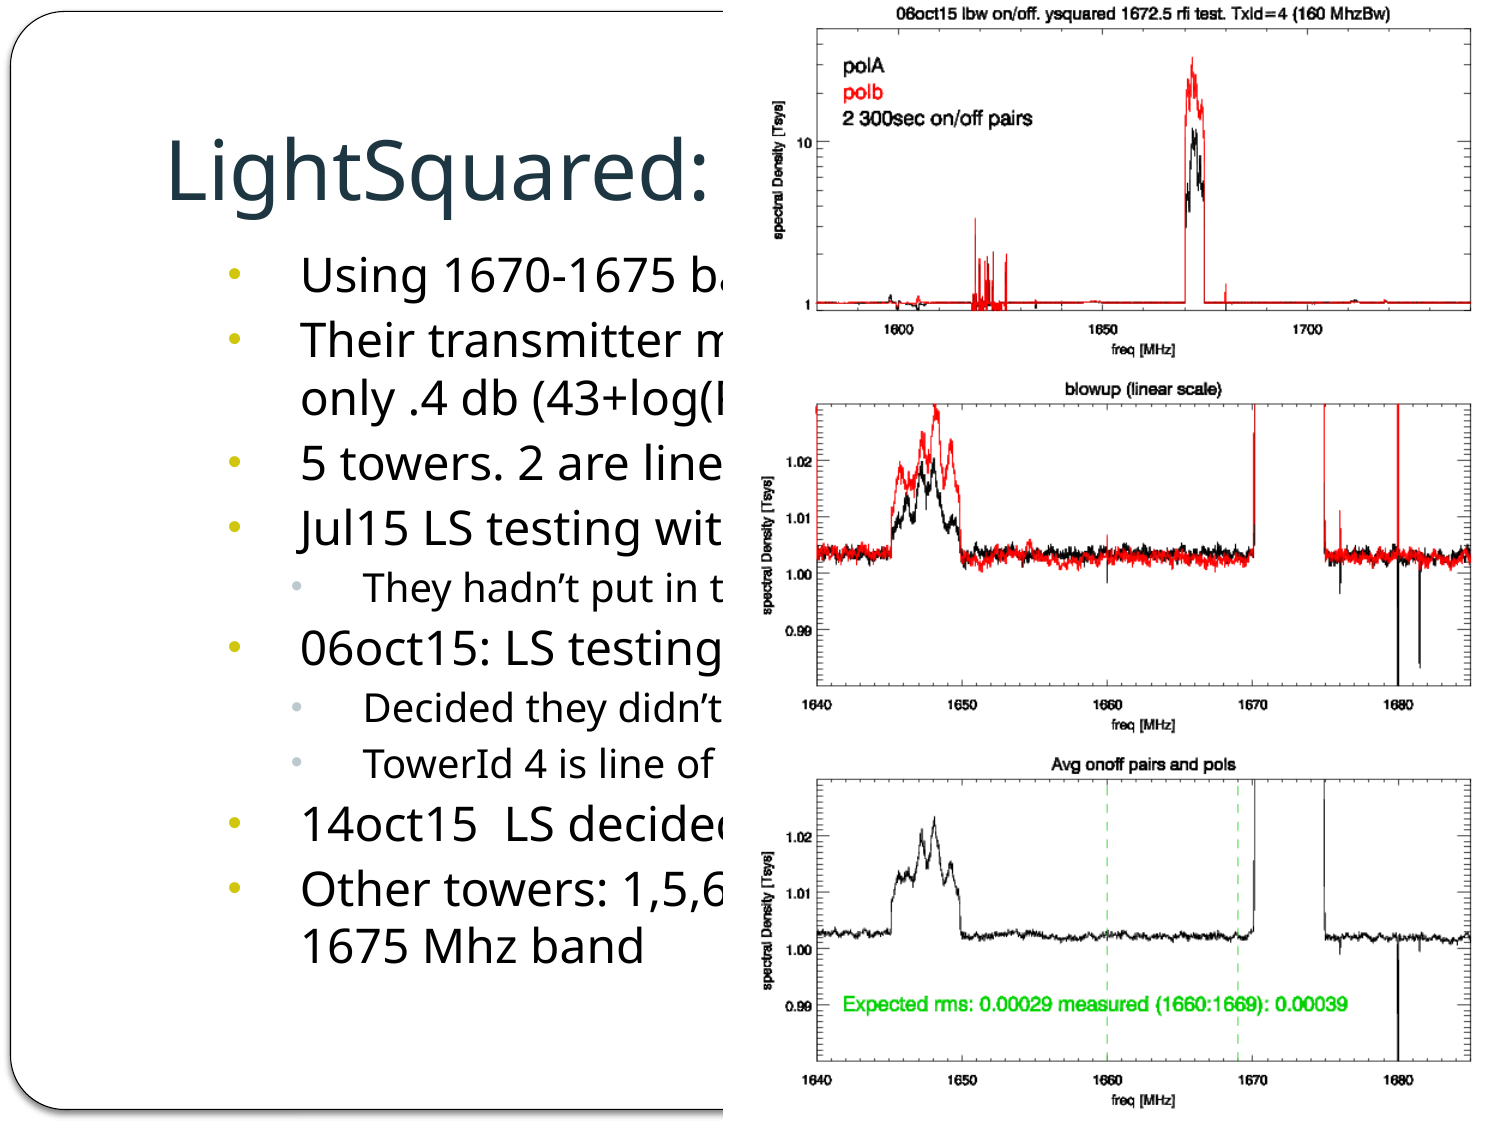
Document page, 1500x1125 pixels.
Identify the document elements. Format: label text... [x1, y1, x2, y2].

picture [723, 0, 1500, 1124]
list Using 1670-1675 band (after gps fiasco) Their transmitter met the fcc out of band spec by only .4 db (43+log(P)) 5 towers. 2 are line of sight to AO. Jul15 LS testing with towerID 2 (11.5 miles) They hadn’t put in their PRCZ request before testing. 06oct15: LS testing with AO. Decided they didn’t need towerID 2 TowerId 4 is line of sight, 26 miles. 14oct15 LS decided they will not use towerId 4 Other towers: 1,5,6 are .5 to 1% of tsys in 1670 to 1675 Mhz band [150, 237, 717, 988]
title LightSquared: 1670-1675 [150, 45, 717, 233]
